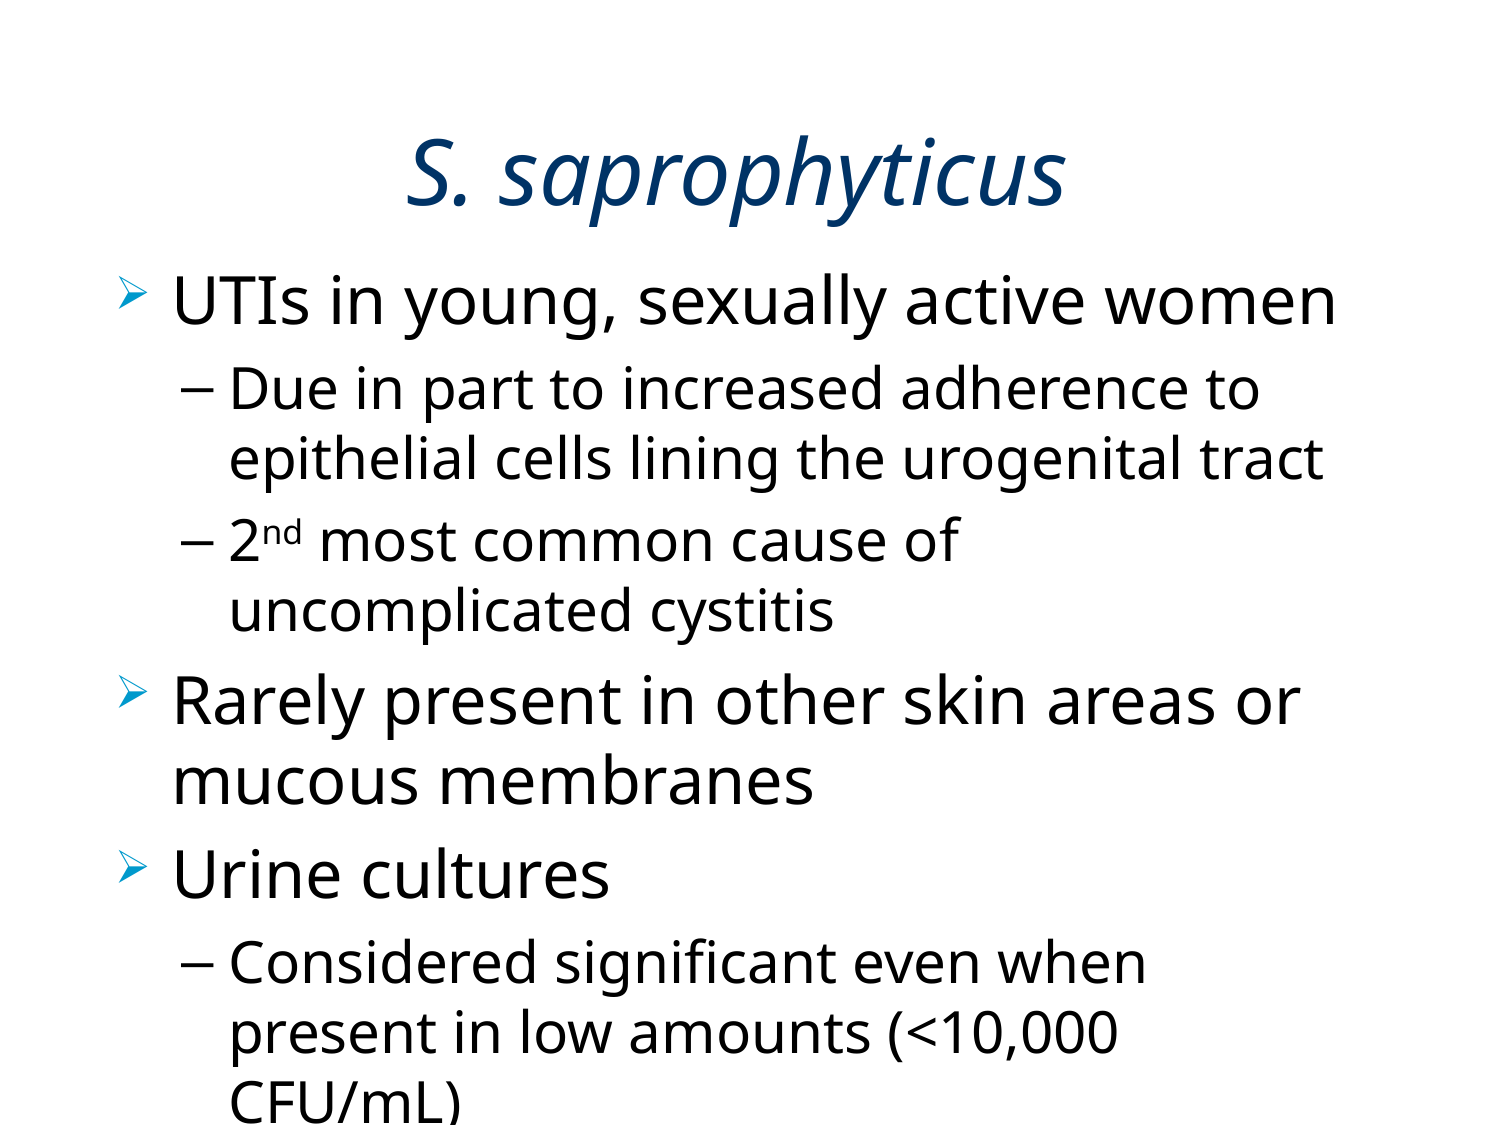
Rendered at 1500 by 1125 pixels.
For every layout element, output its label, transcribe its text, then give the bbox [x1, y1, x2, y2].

list UTIs in young, sexually active women Due in part to increased adherence to epithelial cells lining the urogenital tract 2nd most common cause of uncomplicated cystitis Rarely present in other skin areas or mucous membranes Urine cultures Considered significant even when present in low amounts (<10,000 CFU/mL) [99, 249, 1375, 1050]
title S. saprophyticus [99, 12, 1375, 249]
